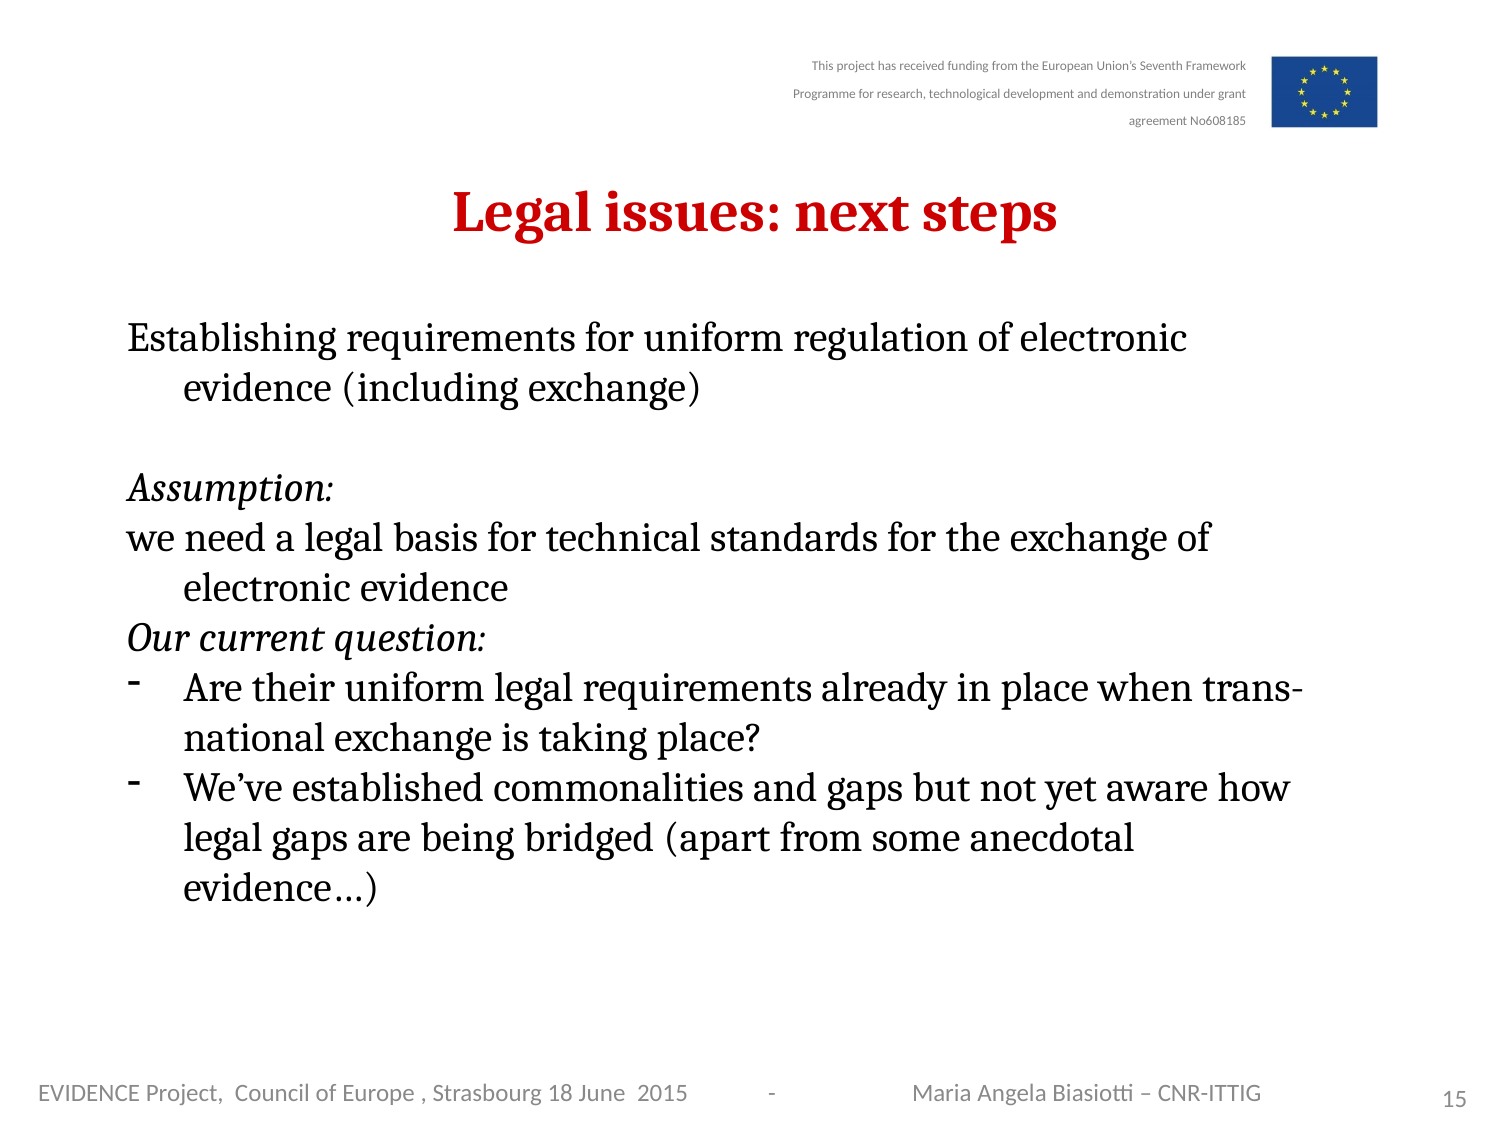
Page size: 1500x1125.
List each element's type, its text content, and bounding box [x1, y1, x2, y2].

text_box Establishing requirements for uniform regulation of electronic evidence (including exchange) Assumption: we need a legal basis for technical standards for the exchange of electronic evidence Our current question: Are their uniform legal requirements already in place when trans-national exchange is taking place? We’ve established commonalities and gaps but not yet aware how legal gaps are being bridged (apart from some anecdotal evidence…) [112, 302, 1353, 918]
title Legal issues: next steps [64, 148, 1447, 268]
picture [1269, 54, 1379, 129]
slide_number 15 [1401, 1064, 1483, 1125]
text_box EVIDENCE Project, Council of Europe , Strasbourg 18 June 2015 - [17, 1058, 845, 1125]
text_box This project has received funding from the European Union’s Seventh Framework Programme for research, technological development and demonstration under grant agreement No608185 [750, 54, 1247, 126]
text_box Maria Angela Biasiotti – CNR-ITTIG [891, 1058, 1401, 1125]
